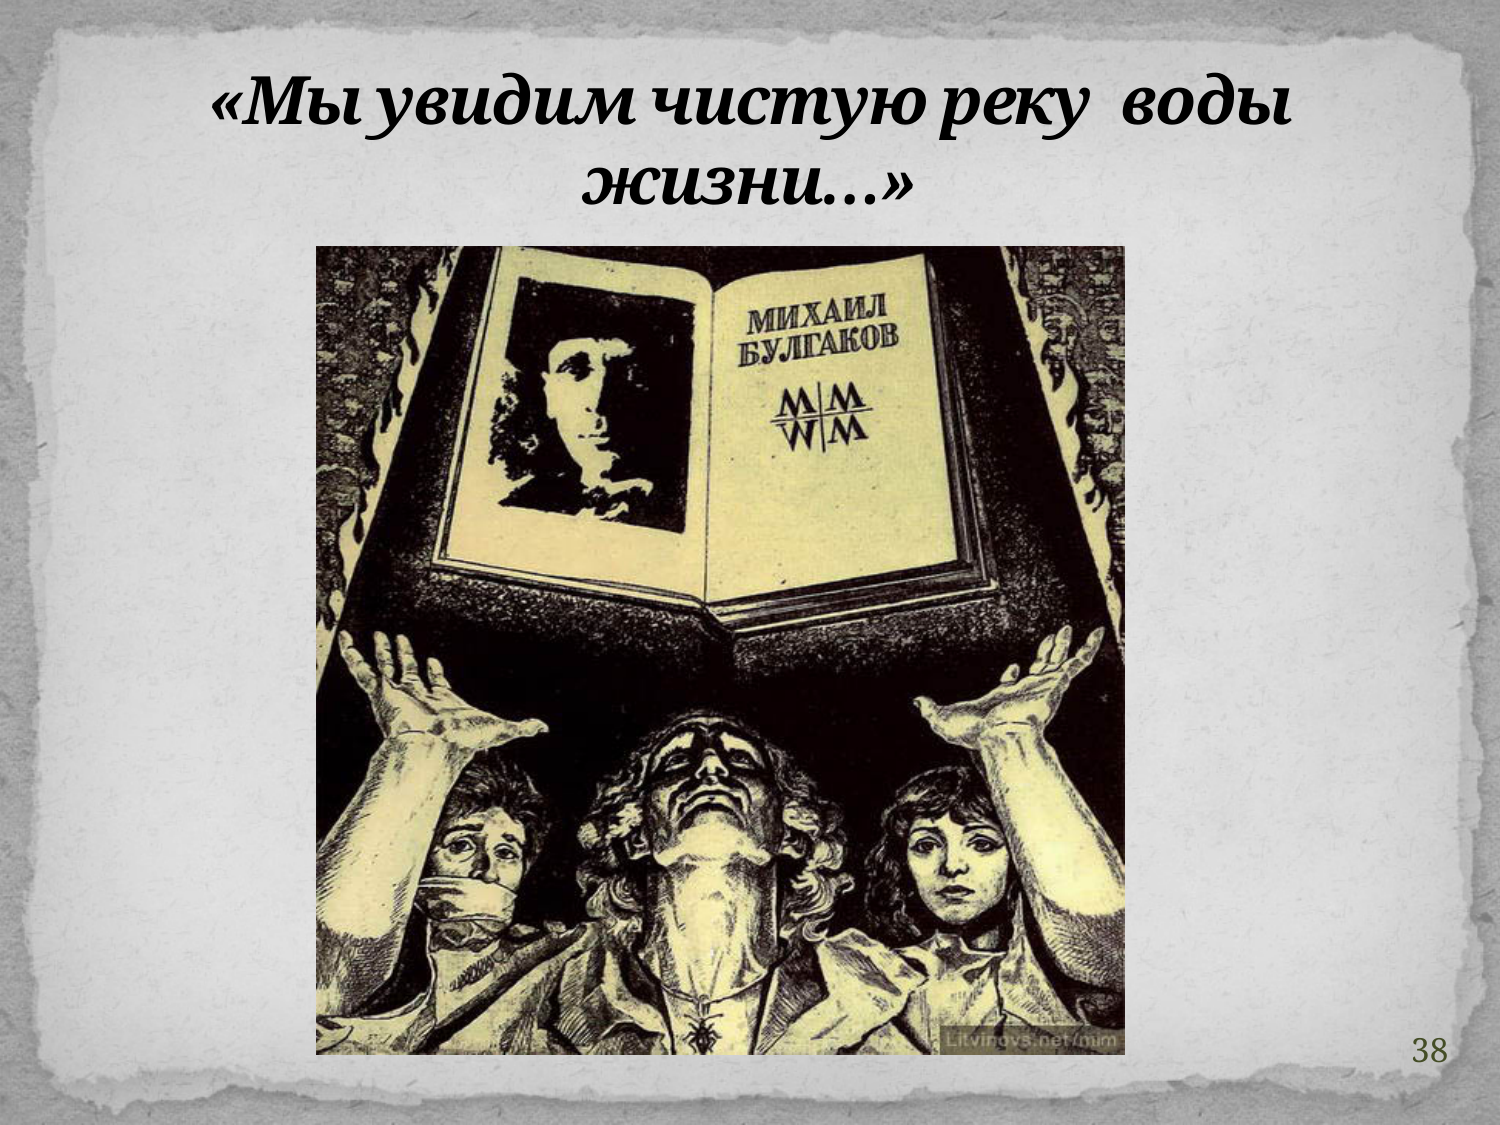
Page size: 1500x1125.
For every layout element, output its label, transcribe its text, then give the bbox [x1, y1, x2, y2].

slide_number 38 [1379, 1014, 1480, 1089]
title «Мы увидим чистую реку воды жизни…» [74, 24, 1425, 225]
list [319, 248, 1124, 1053]
